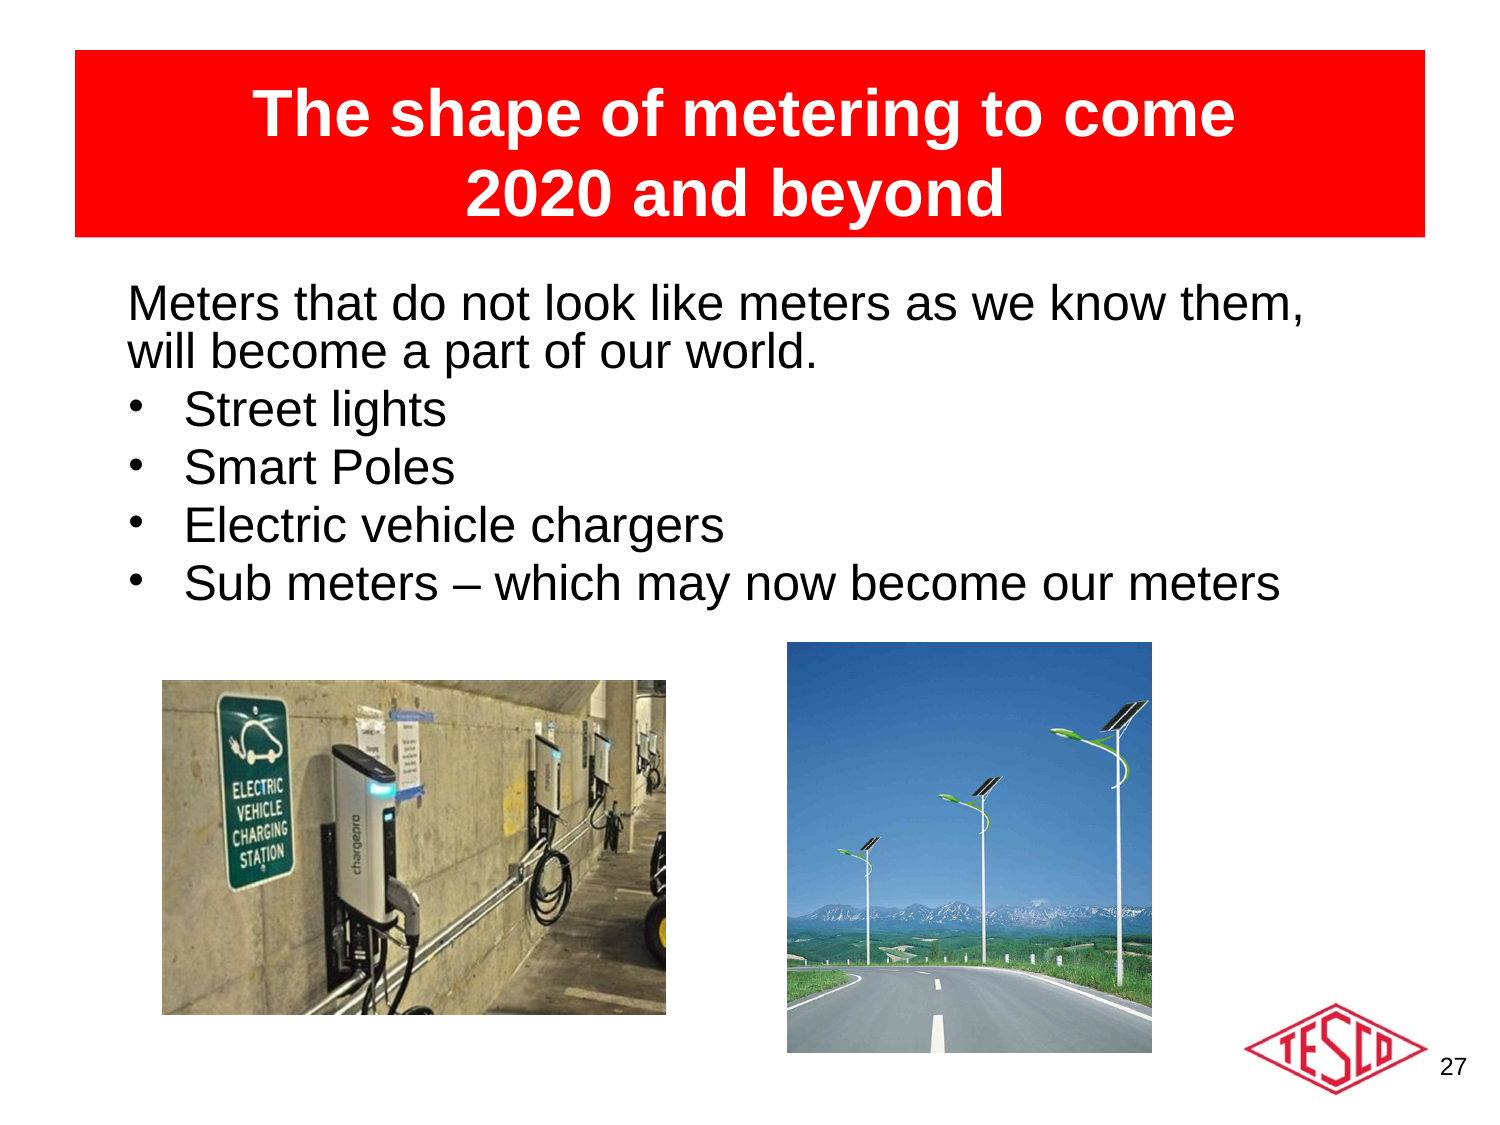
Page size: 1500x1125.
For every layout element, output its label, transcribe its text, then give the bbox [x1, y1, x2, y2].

picture [787, 642, 1152, 1054]
picture [162, 680, 666, 1015]
picture [1237, 996, 1438, 1100]
title The shape of metering to come 2020 and beyond [62, 62, 1429, 275]
list Meters that do not look like meters as we know them, will become a part of our world. Street lights Smart Poles Electric vehicle chargers Sub meters – which may now become our meters [112, 275, 1388, 950]
